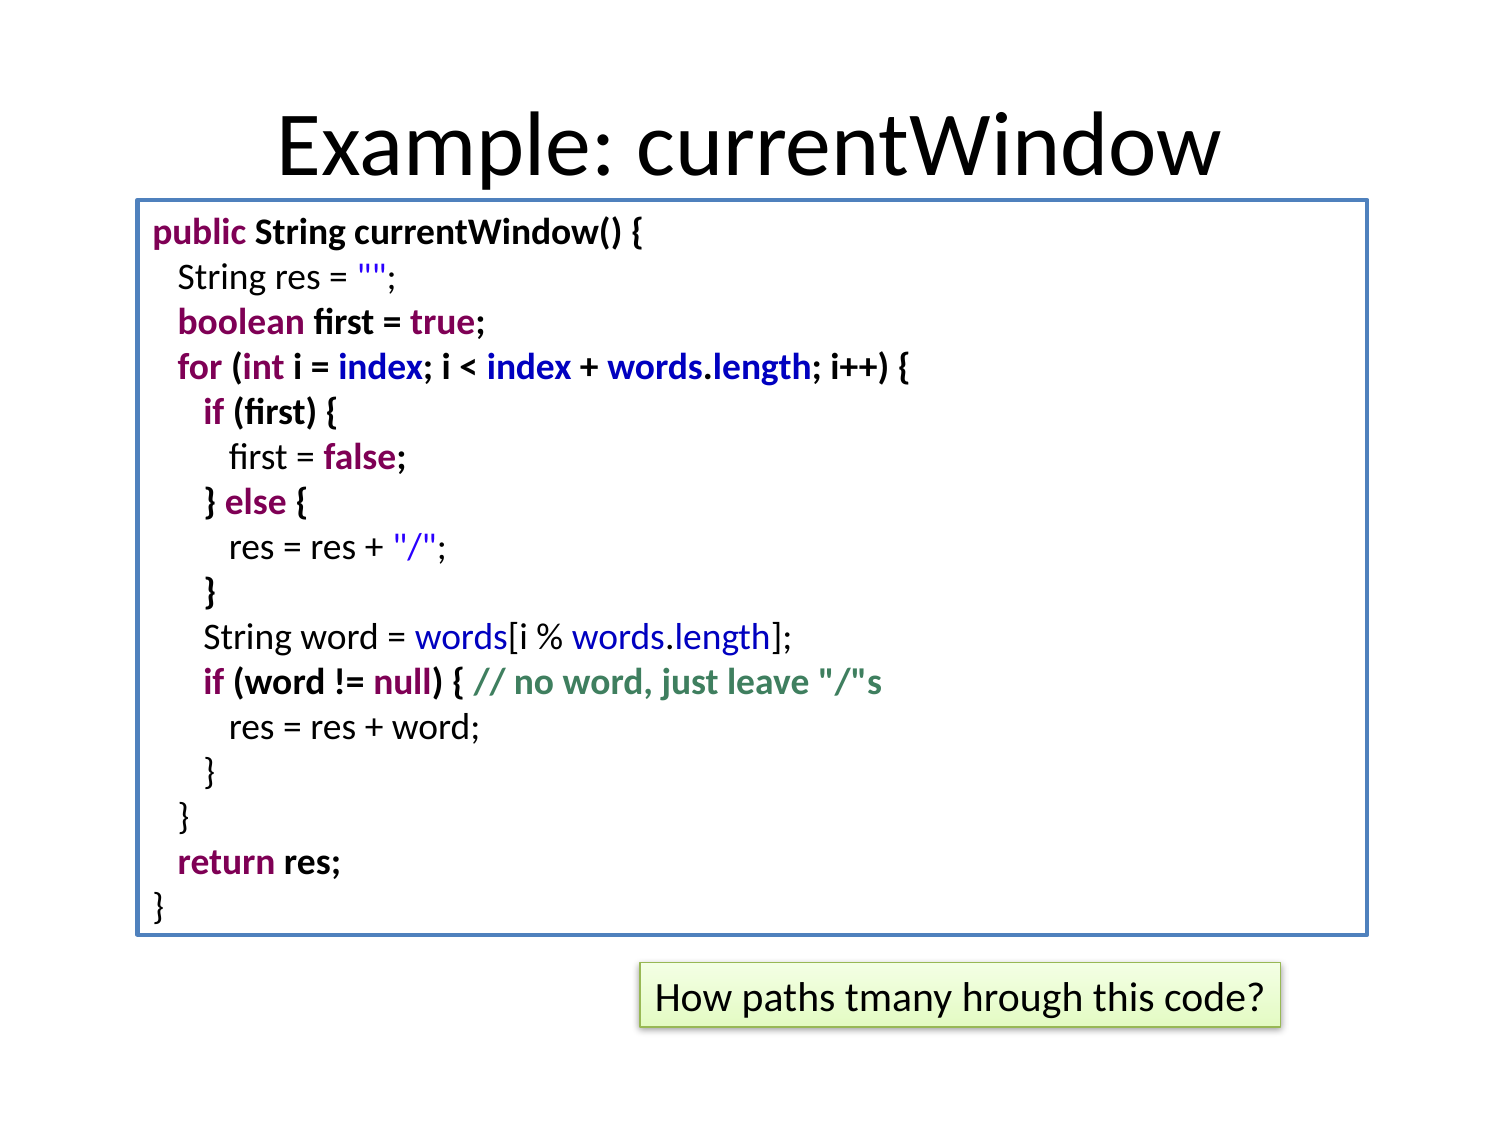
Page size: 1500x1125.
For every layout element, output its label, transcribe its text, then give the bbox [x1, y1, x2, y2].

text_box public String currentWindow() { String res = ""; boolean first = true; for (int i = index; i < index + words.length; i++) { if (first) { first = false; } else { res = res + "/"; } String word = words[i % words.length]; if (word != null) { // no word, just leave "/"s res = res + word; } } return res; } [135, 198, 1369, 937]
text_box How paths tmany hrough this code? [639, 962, 1281, 1028]
title Example: currentWindow [75, 45, 1425, 233]
